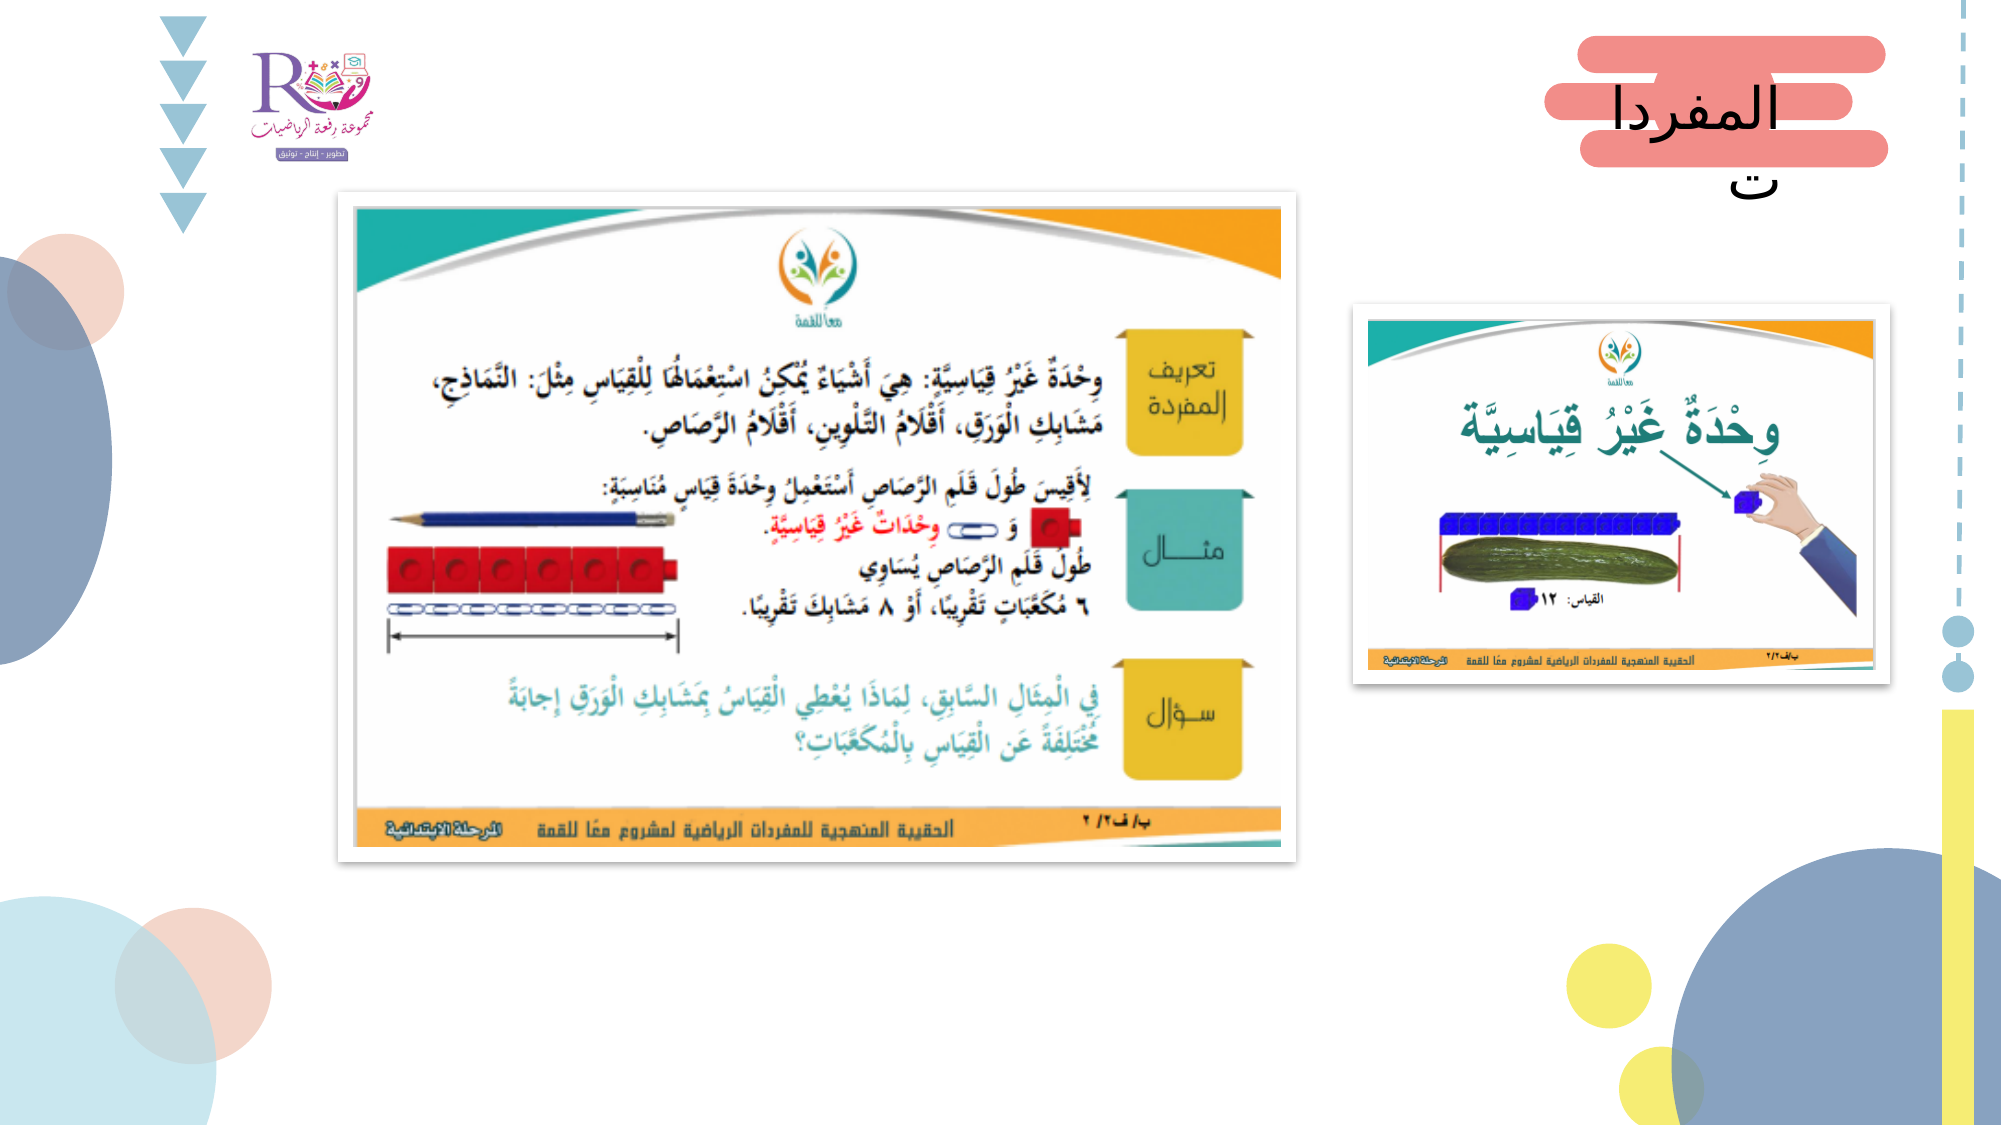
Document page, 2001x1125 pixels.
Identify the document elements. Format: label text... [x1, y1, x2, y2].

picture [1367, 318, 1876, 670]
picture [352, 206, 1281, 848]
picture [216, 20, 408, 173]
text_box المفردات [1576, 49, 1797, 231]
